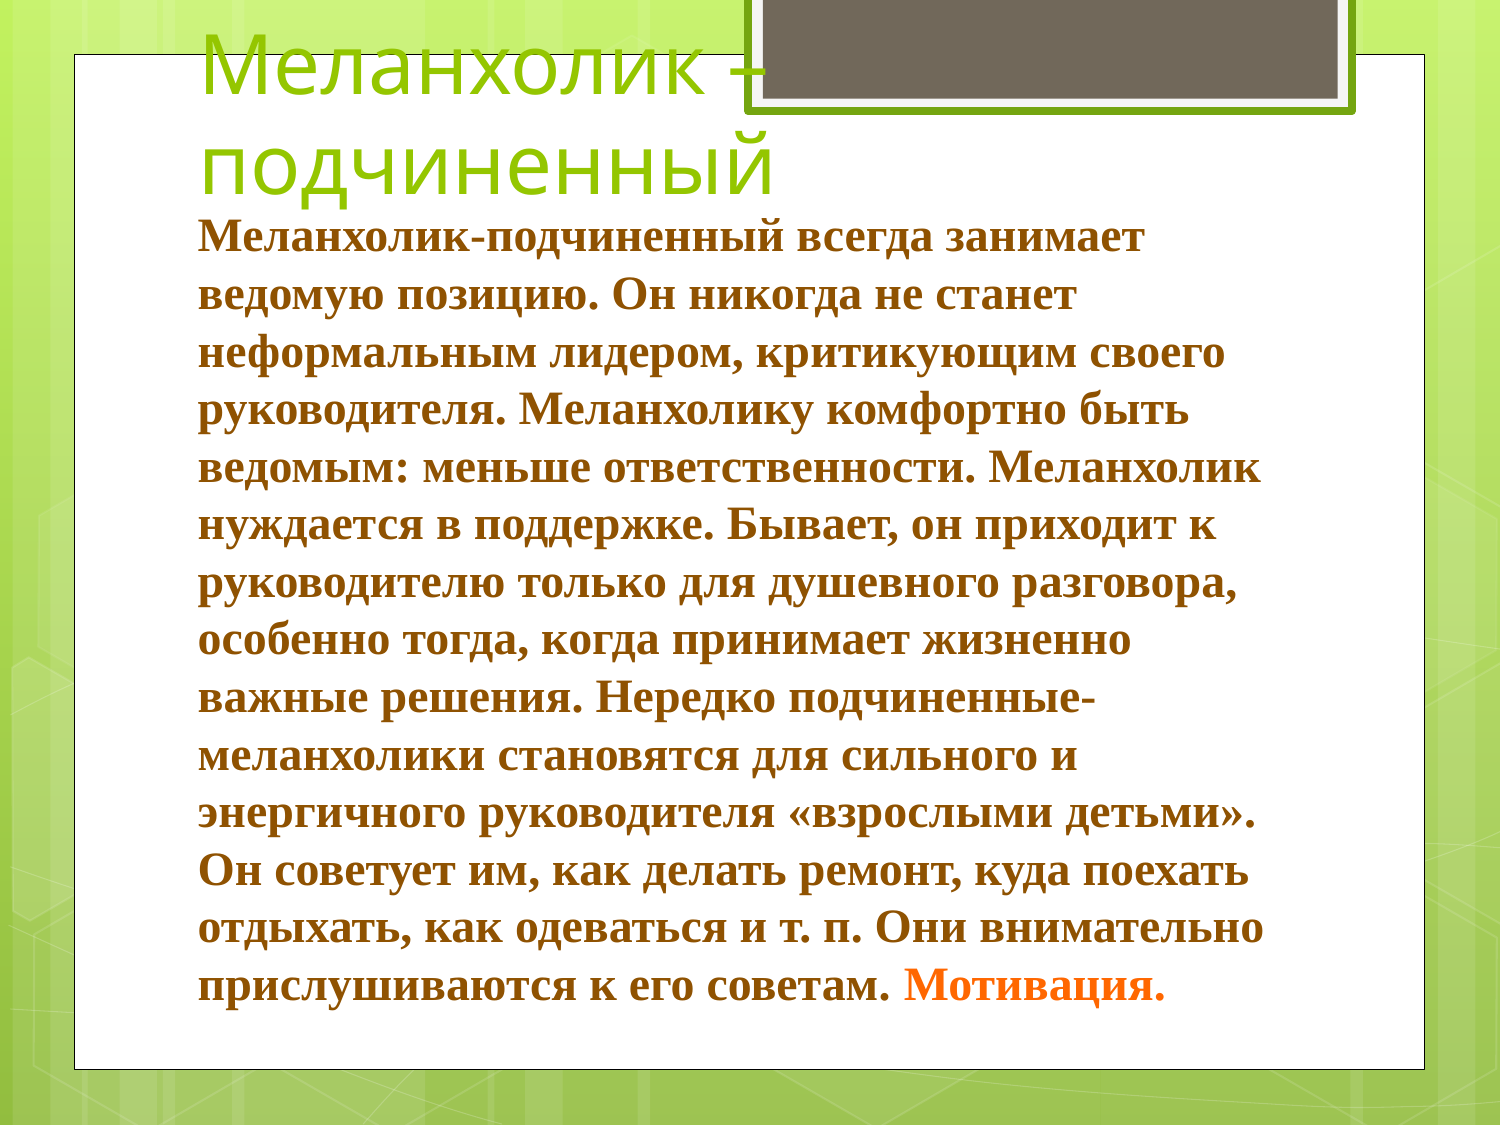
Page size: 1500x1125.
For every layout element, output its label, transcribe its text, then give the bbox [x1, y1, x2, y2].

title Меланхолик – подчиненный [182, 30, 1336, 219]
list Меланхолик-подчиненный всегда занимает ведомую позицию. Он никогда не станет неформальным лидером, критикующим своего руководителя. Меланхолику комфортно быть ведомым: меньше ответственности. Меланхолик нуждается в поддержке. Бывает, он приходит к руководителю только для душевного разговора, особенно тогда, когда принимает жизненно важные решения. Нередко подчиненные-меланхолики становятся для сильного и энергичного руководителя «взрослыми детьми». Он советует им, как делать ремонт, куда поехать отдыхать, как одеваться и т. п. Они внимательно прислушиваются к его советам. Мотивация. [170, 196, 1284, 1048]
